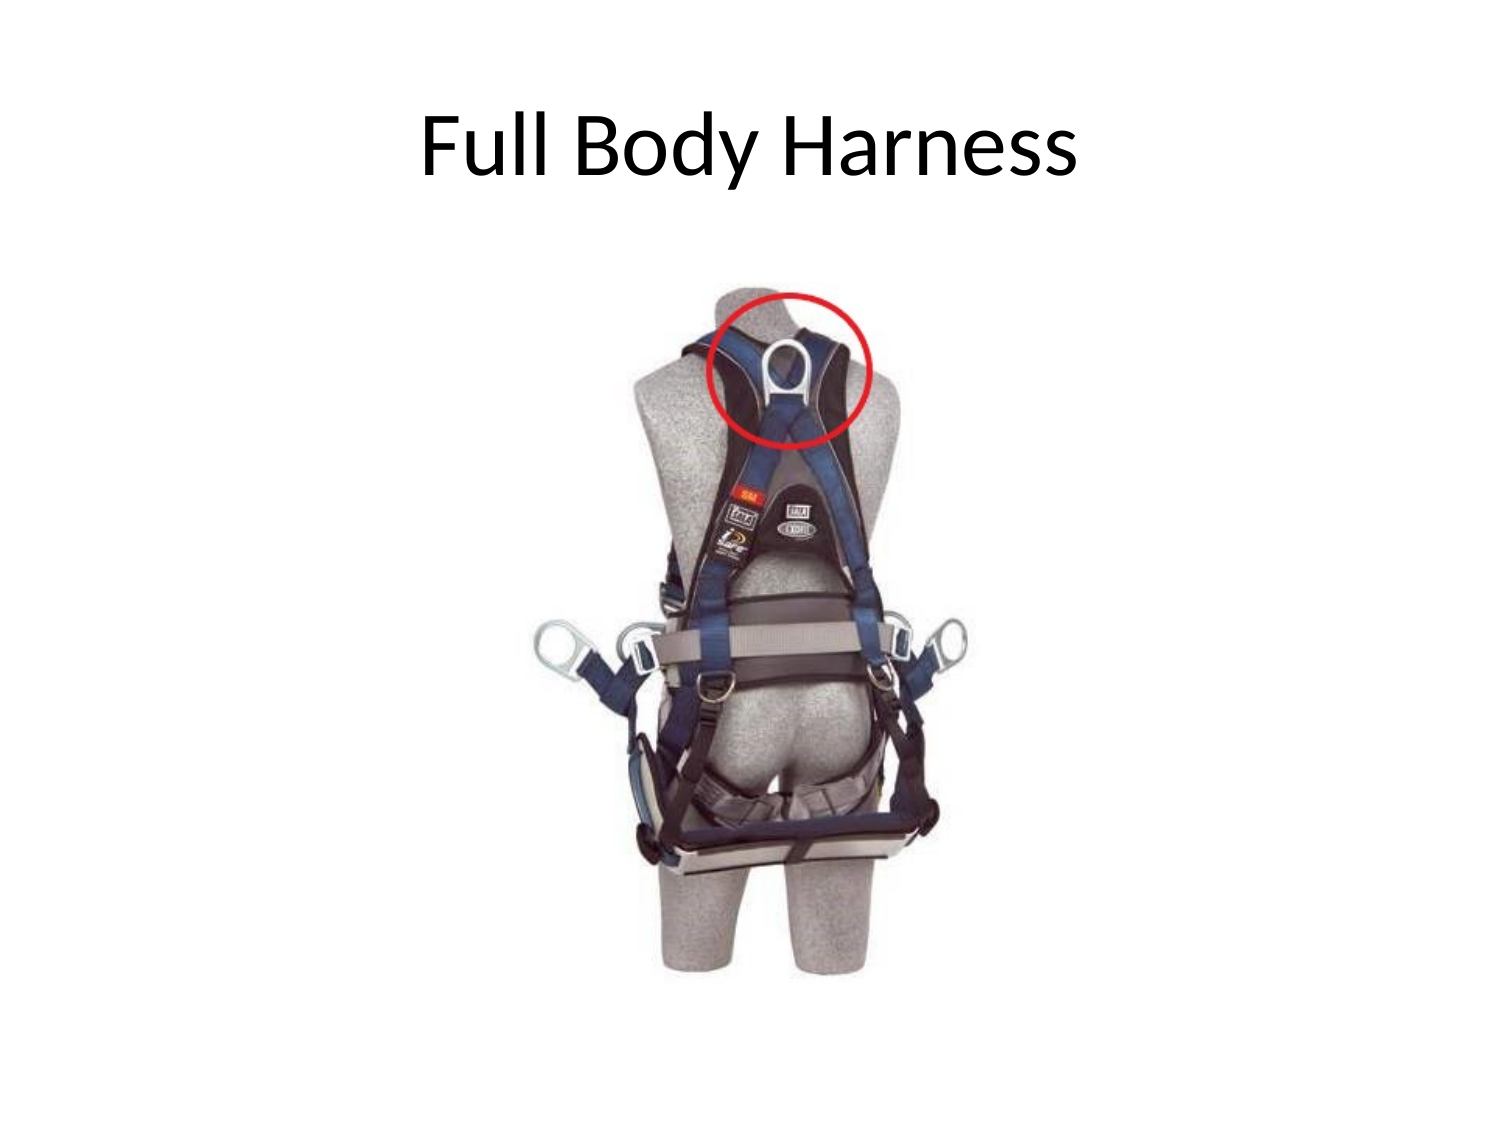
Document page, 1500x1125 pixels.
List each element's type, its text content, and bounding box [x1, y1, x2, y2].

title Full Body Harness [75, 45, 1425, 233]
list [515, 282, 985, 985]
